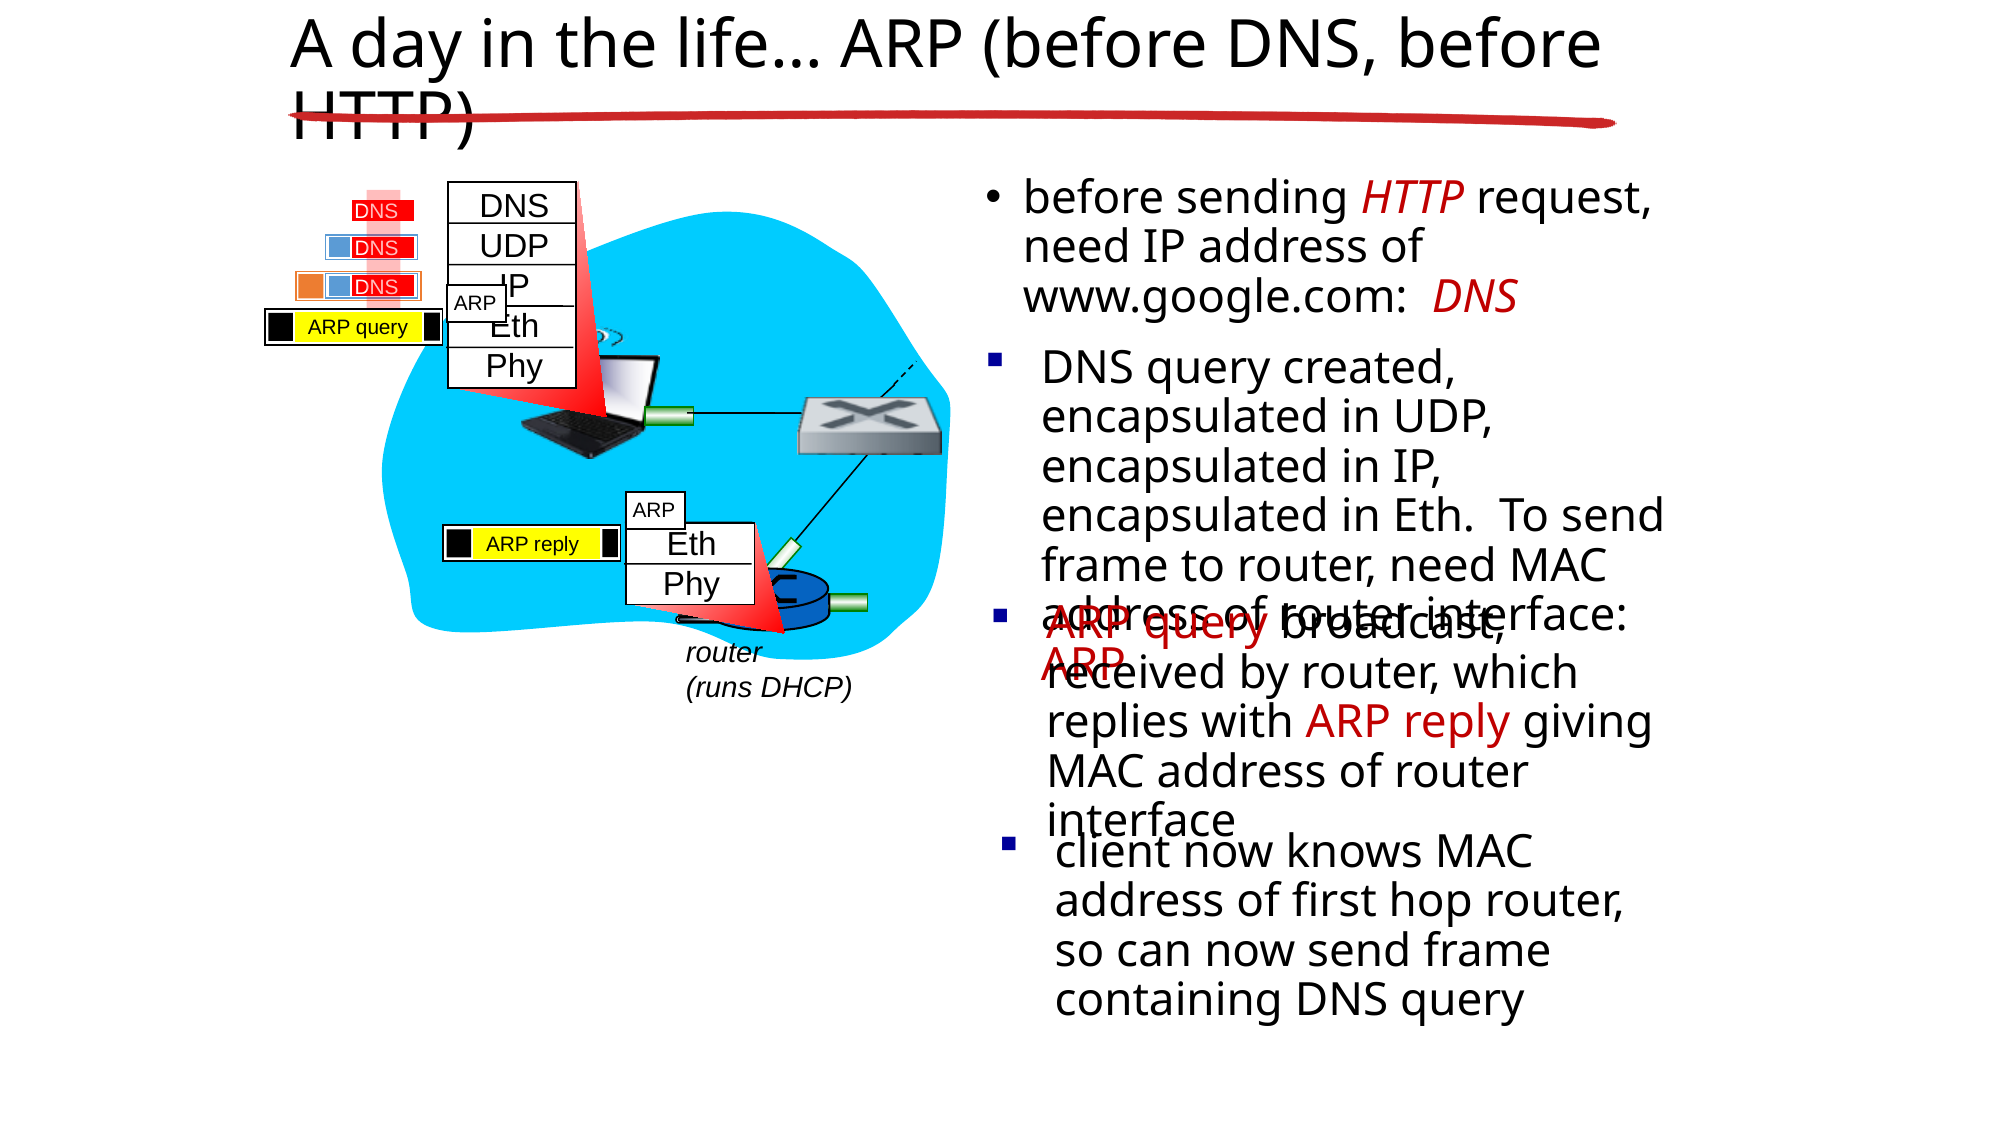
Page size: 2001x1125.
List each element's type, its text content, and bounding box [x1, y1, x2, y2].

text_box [617, 489, 785, 634]
list before sending HTTP request, need IP address of www.google.com: DNS [970, 166, 1736, 374]
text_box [376, 208, 960, 712]
text_box client now knows MAC address of first hop router, so can now send frame containing DNS query [983, 820, 1687, 1033]
picture [281, 105, 1632, 134]
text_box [296, 189, 422, 306]
title A day in the life… ARP (before DNS, before HTTP) [275, 0, 1728, 165]
text_box DNS query created, encapsulated in UDP, encapsulated in IP, encapsulated in Eth. To send frame to router, need MAC address of router interface: ARP [969, 336, 1723, 551]
text_box ARP query broadcast, received by router, which replies with ARP reply giving MAC address of router interface [974, 591, 1695, 849]
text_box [265, 306, 443, 347]
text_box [446, 177, 607, 417]
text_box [438, 282, 512, 323]
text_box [443, 522, 621, 564]
